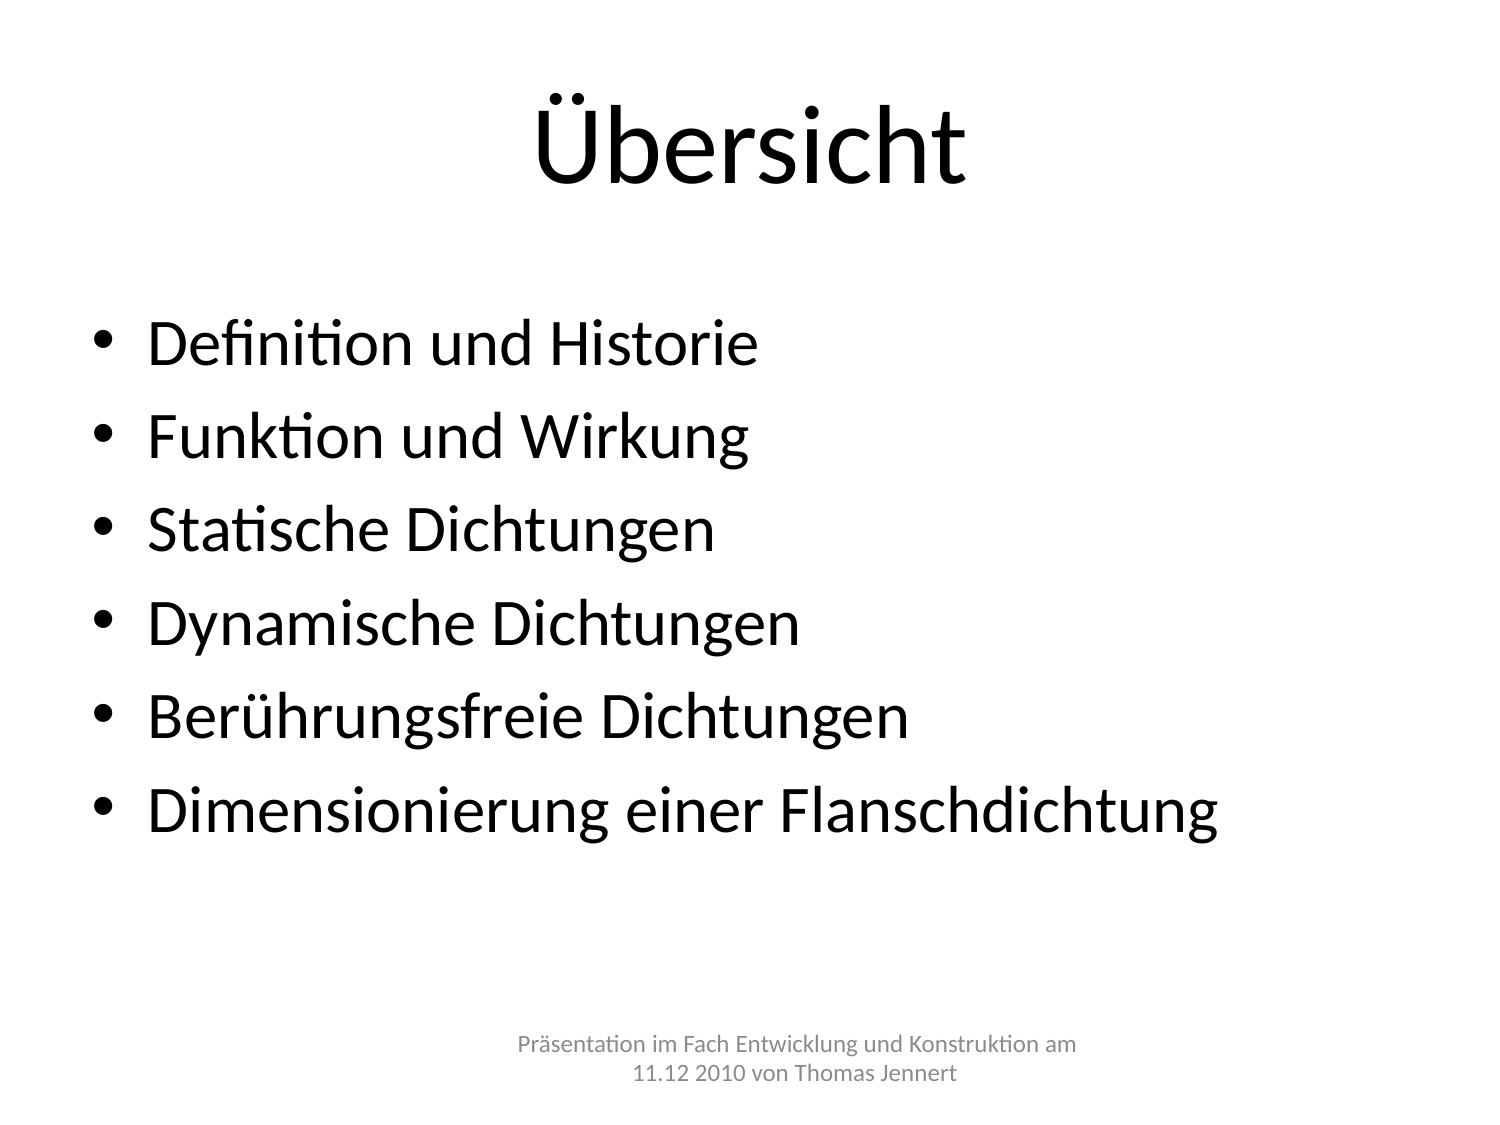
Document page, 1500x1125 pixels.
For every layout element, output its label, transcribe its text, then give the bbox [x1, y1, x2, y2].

footer Präsentation im Fach Entwicklung und Konstruktion am 11.12 2010 von Thomas Jennert [490, 1023, 1106, 1091]
title Übersicht [75, 45, 1425, 233]
list Definition und Historie Funktion und Wirkung Statische Dichtungen Dynamische Dichtungen Berührungsfreie Dichtungen Dimensionierung einer Flanschdichtung [76, 290, 1427, 1047]
